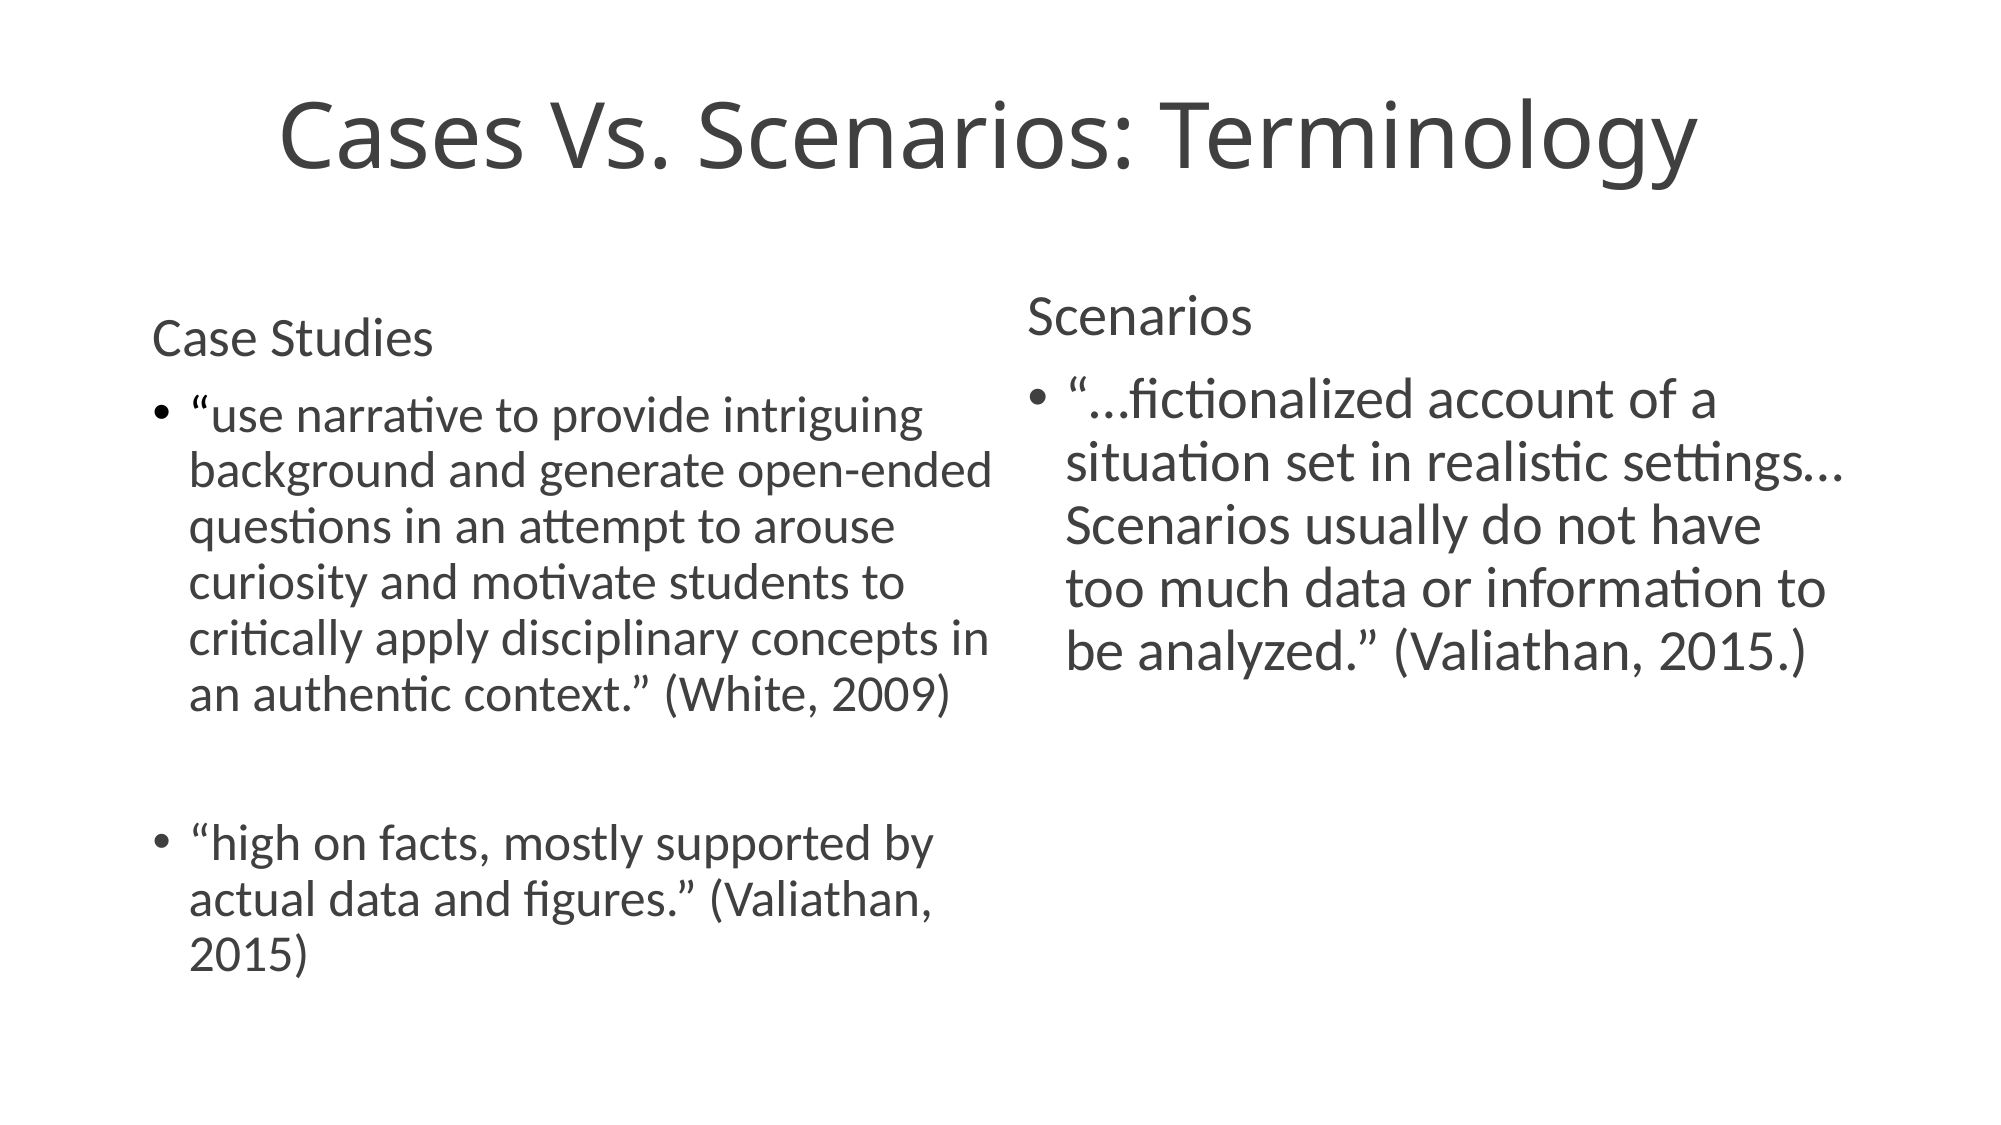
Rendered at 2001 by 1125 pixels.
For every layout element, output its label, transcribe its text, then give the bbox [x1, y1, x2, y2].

list Scenarios “…fictionalized account of a situation set in realistic settings…Scenarios usually do not have too much data or information to be analyzed.” (Valiathan, 2015.) [1012, 277, 1863, 882]
title Cases Vs. Scenarios: Terminology [137, 59, 1863, 278]
list Case Studies “use narrative to provide intriguing background and generate open-ended questions in an attempt to arouse curiosity and motivate students to critically apply disciplinary concepts in an authentic context.” (White, 2009) “high on facts, mostly supported by actual data and figures.” (Valiathan, 2015) [137, 301, 1013, 1016]
